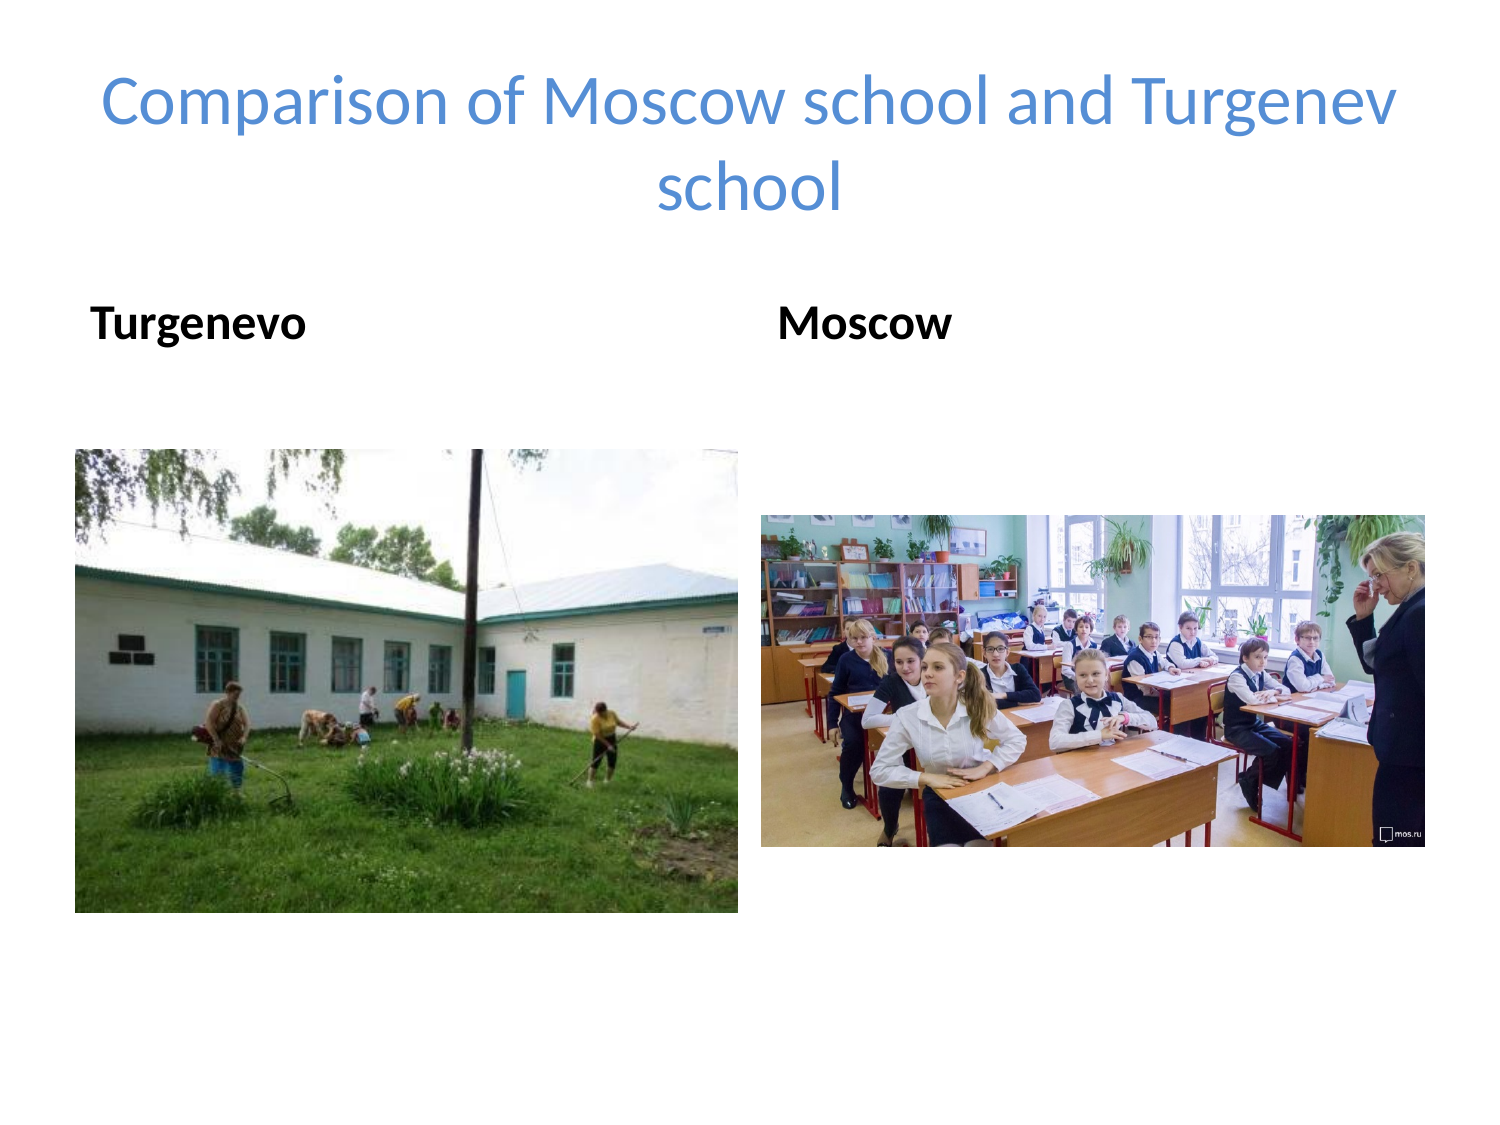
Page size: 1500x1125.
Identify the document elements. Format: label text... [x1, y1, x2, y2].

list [74, 449, 738, 913]
list Turgenevo [75, 251, 738, 357]
title Comparison of Moscow school and Turgenev school [75, 45, 1425, 233]
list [761, 514, 1426, 847]
list Moscow [761, 251, 1425, 357]
